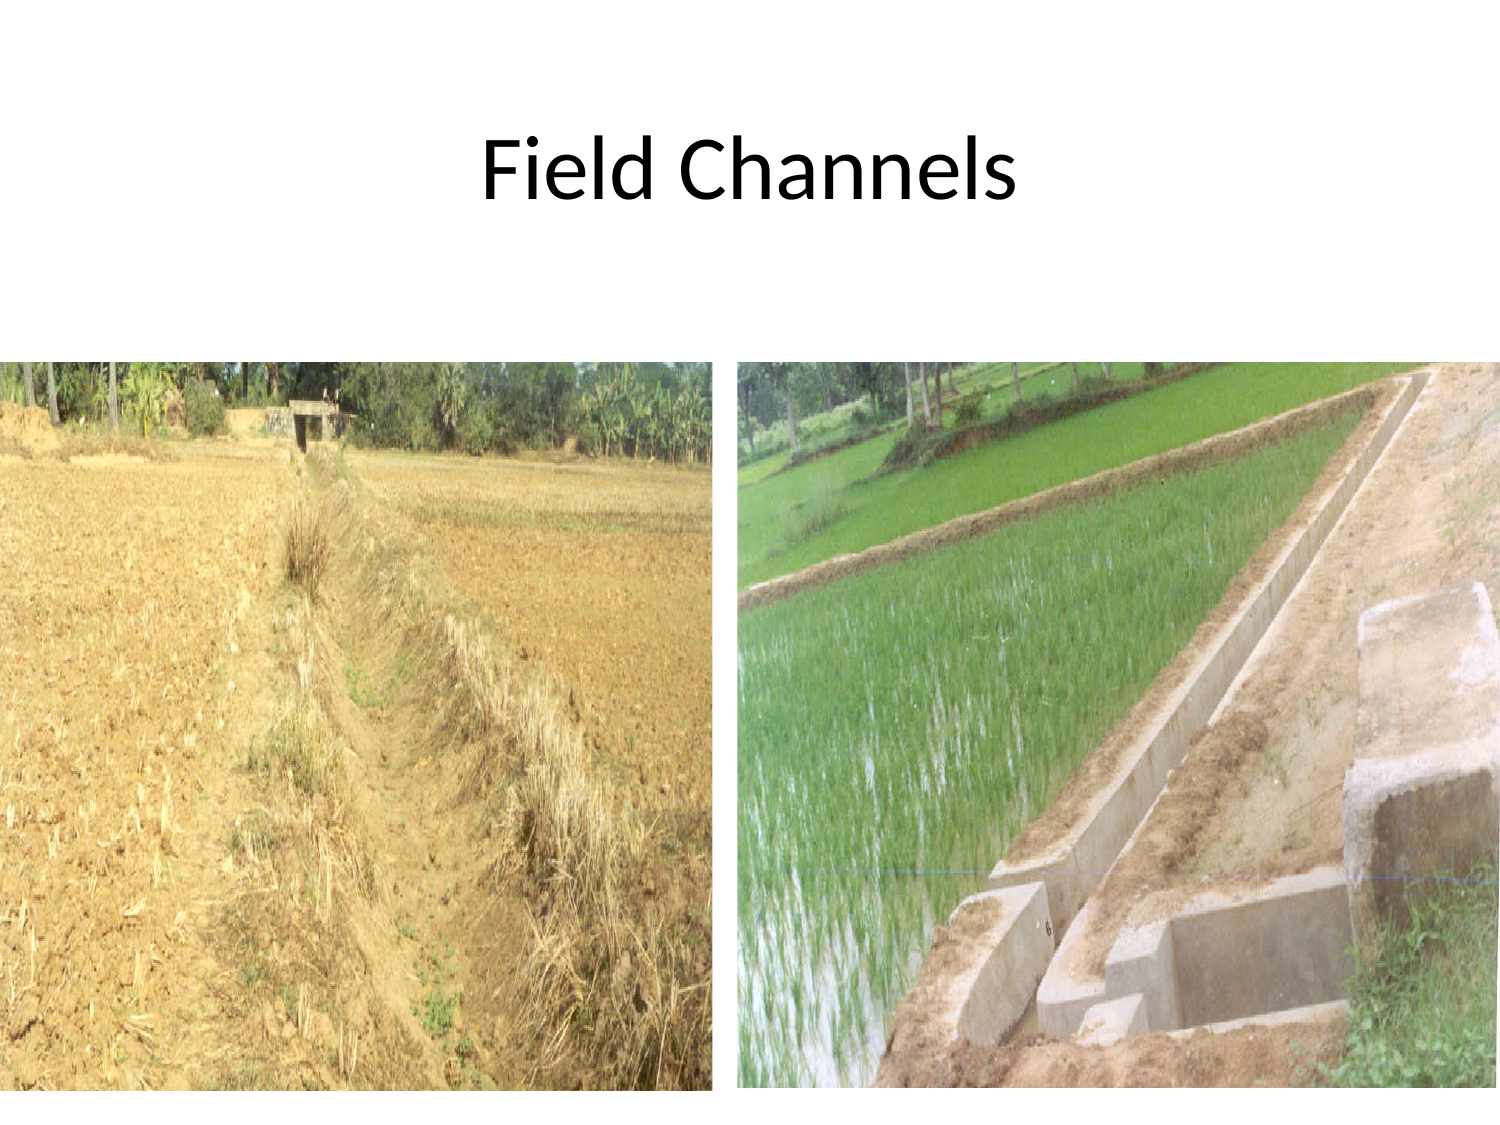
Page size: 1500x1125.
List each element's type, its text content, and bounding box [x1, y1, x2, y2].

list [737, 362, 1500, 1088]
title Field Channels [74, 62, 1426, 263]
picture [0, 362, 713, 1092]
